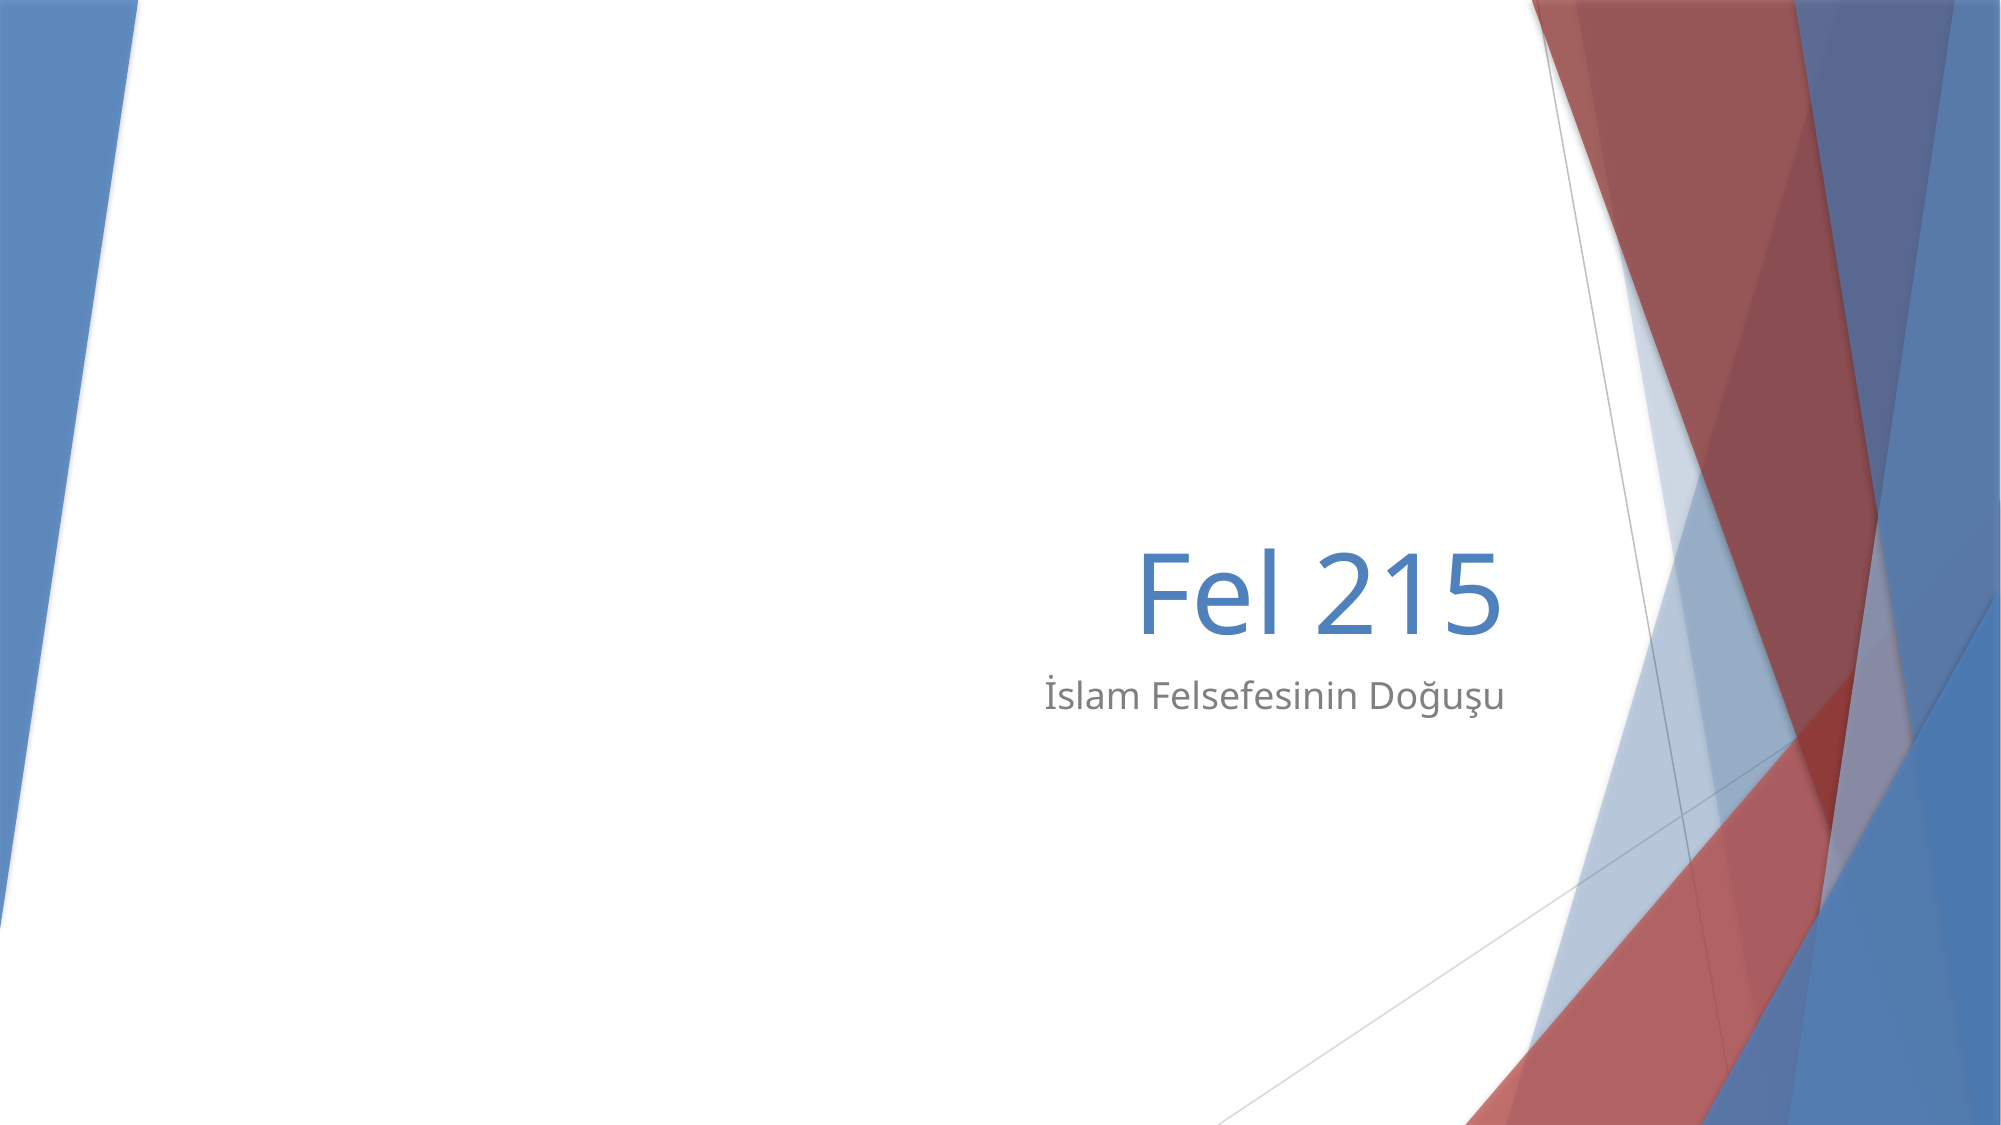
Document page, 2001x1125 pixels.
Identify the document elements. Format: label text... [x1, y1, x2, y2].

title Fel 215 [247, 394, 1522, 664]
subtitle İslam Felsefesinin Doğuşu [247, 664, 1522, 845]
